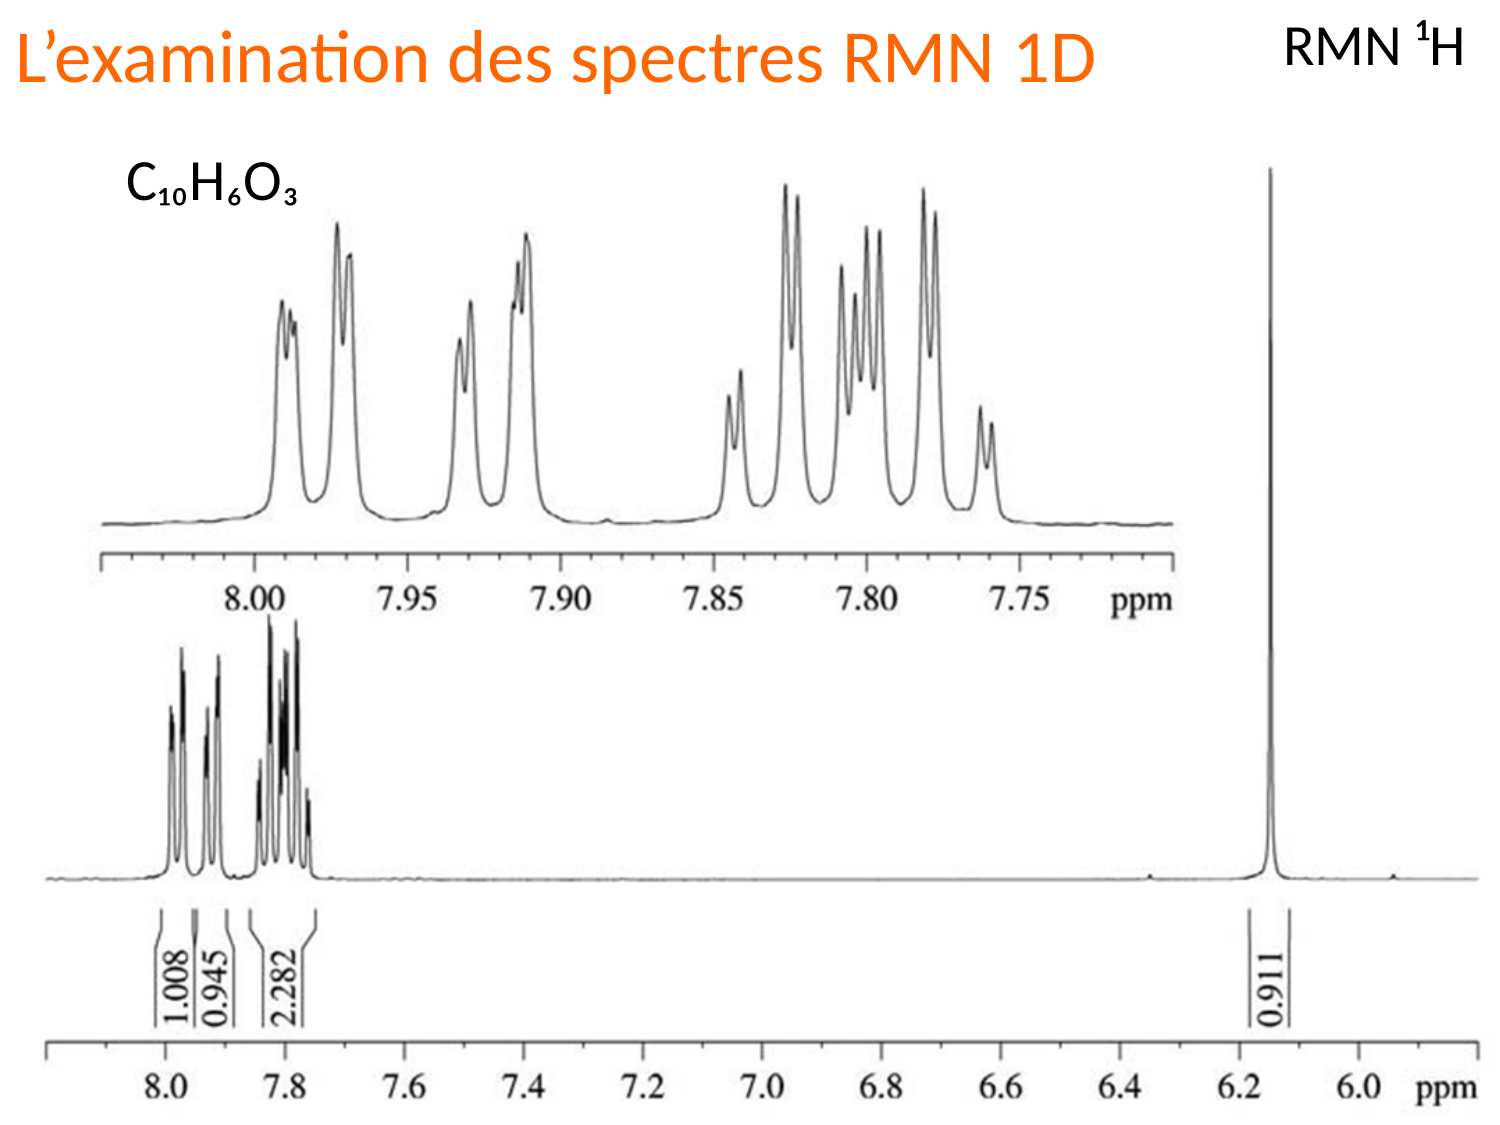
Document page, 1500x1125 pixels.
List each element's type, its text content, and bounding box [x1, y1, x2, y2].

text_box L’examination des spectres RMN 1D [0, 0, 1175, 105]
picture [12, 85, 1495, 1119]
text_box RMN ¹H [1175, 0, 1495, 85]
